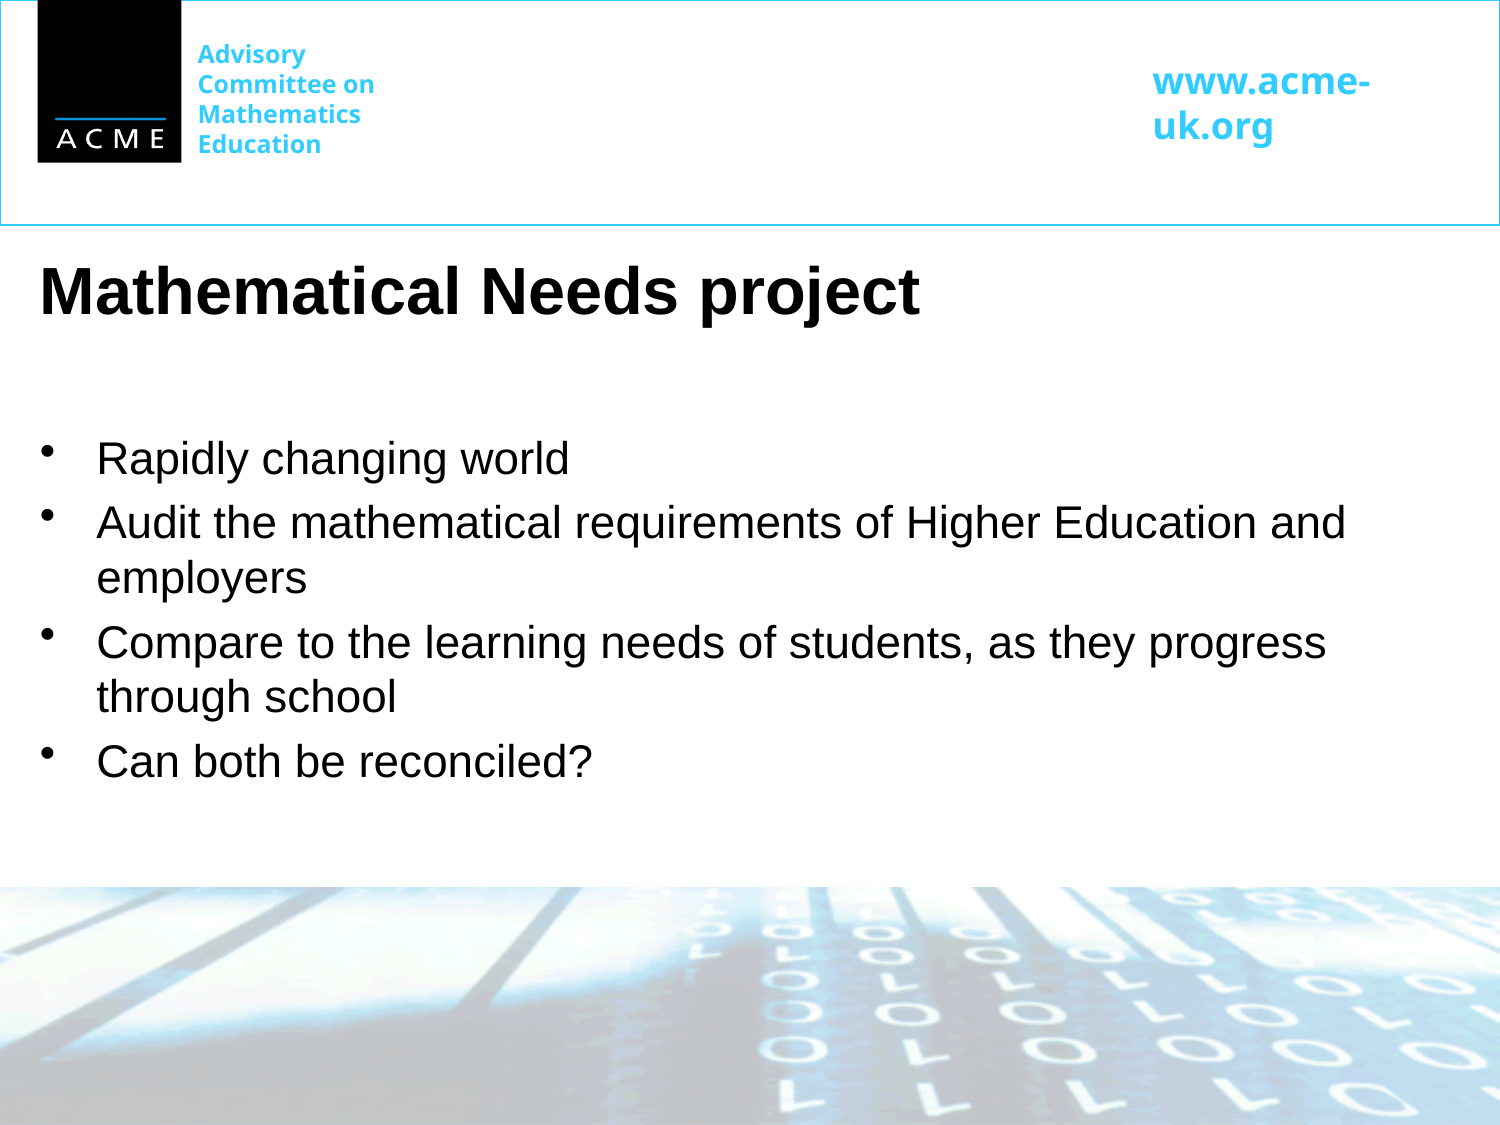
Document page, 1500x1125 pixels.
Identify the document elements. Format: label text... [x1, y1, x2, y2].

picture [37, 0, 182, 163]
picture [0, 887, 1500, 1125]
title Mathematical Needs project [24, 224, 1313, 351]
list Rapidly changing world Audit the mathematical requirements of Higher Education and employers Compare to the learning needs of students, as they progress through school Can both be reconciled? [24, 362, 1500, 888]
